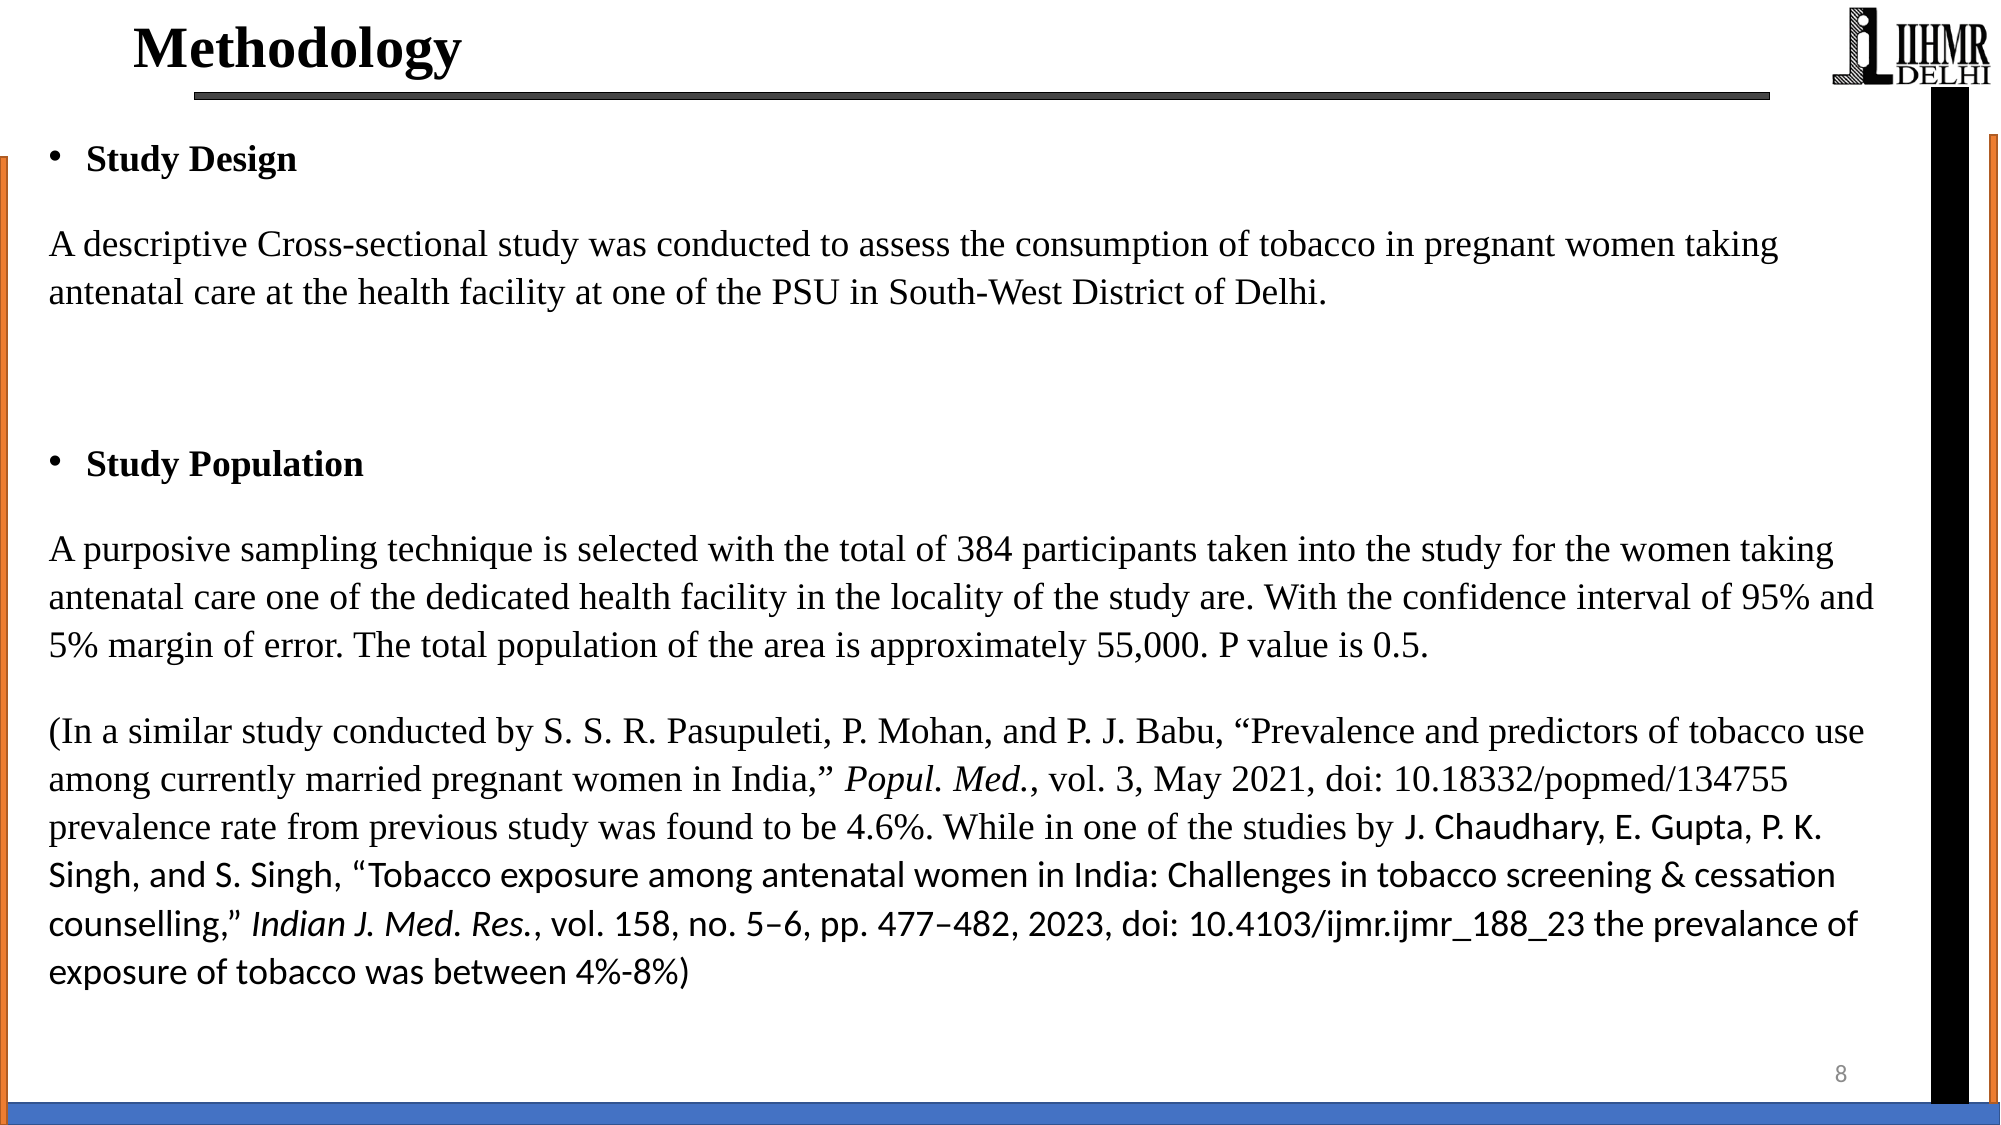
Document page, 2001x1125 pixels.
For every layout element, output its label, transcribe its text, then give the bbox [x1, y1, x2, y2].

title Methodology [0, 8, 599, 88]
text_box [1989, 134, 1998, 1104]
text_box [1931, 87, 1969, 1104]
text_box [0, 156, 8, 1125]
text_box [8, 1102, 2000, 1125]
text_box [194, 92, 1770, 100]
picture [1831, 5, 2000, 85]
list Study Design A descriptive Cross-sectional study was conducted to assess the consumption of tobacco in pregnant women taking antenatal care at the health facility at one of the PSU in South-West District of Delhi. Study Population A purposive sampling technique is selected with the total of 384 participants taken into the study for the women taking antenatal care one of the dedicated health facility in the locality of the study are. With the confidence interval of 95% and 5% margin of error. The total population of the area is approximately 55,000. P value is 0.5. (In a similar study conducted by S. S. R. Pasupuleti, P. Mohan, and P. J. Babu, “Prevalence and predictors of tobacco use among currently married pregnant women in India,” Popul. Med., vol. 3, May 2021, doi: 10.18332/popmed/134755 prevalence rate from previous study was found to be 4.6%. While in one of the studies by J. Chaudhary, E. Gupta, P. K. Singh, and S. Singh, “Tobacco exposure among antenatal women in India: Challenges in tobacco screening & cessation counselling,” Indian J. Med. Res., vol. 158, no. 5–6, pp. 477–482, 2023, doi: 10.4103/ijmr.ijmr_188_23 the prevalance of exposure of tobacco was between 4%-8%) [33, 122, 1920, 1101]
slide_number 8 [1412, 1042, 1863, 1102]
